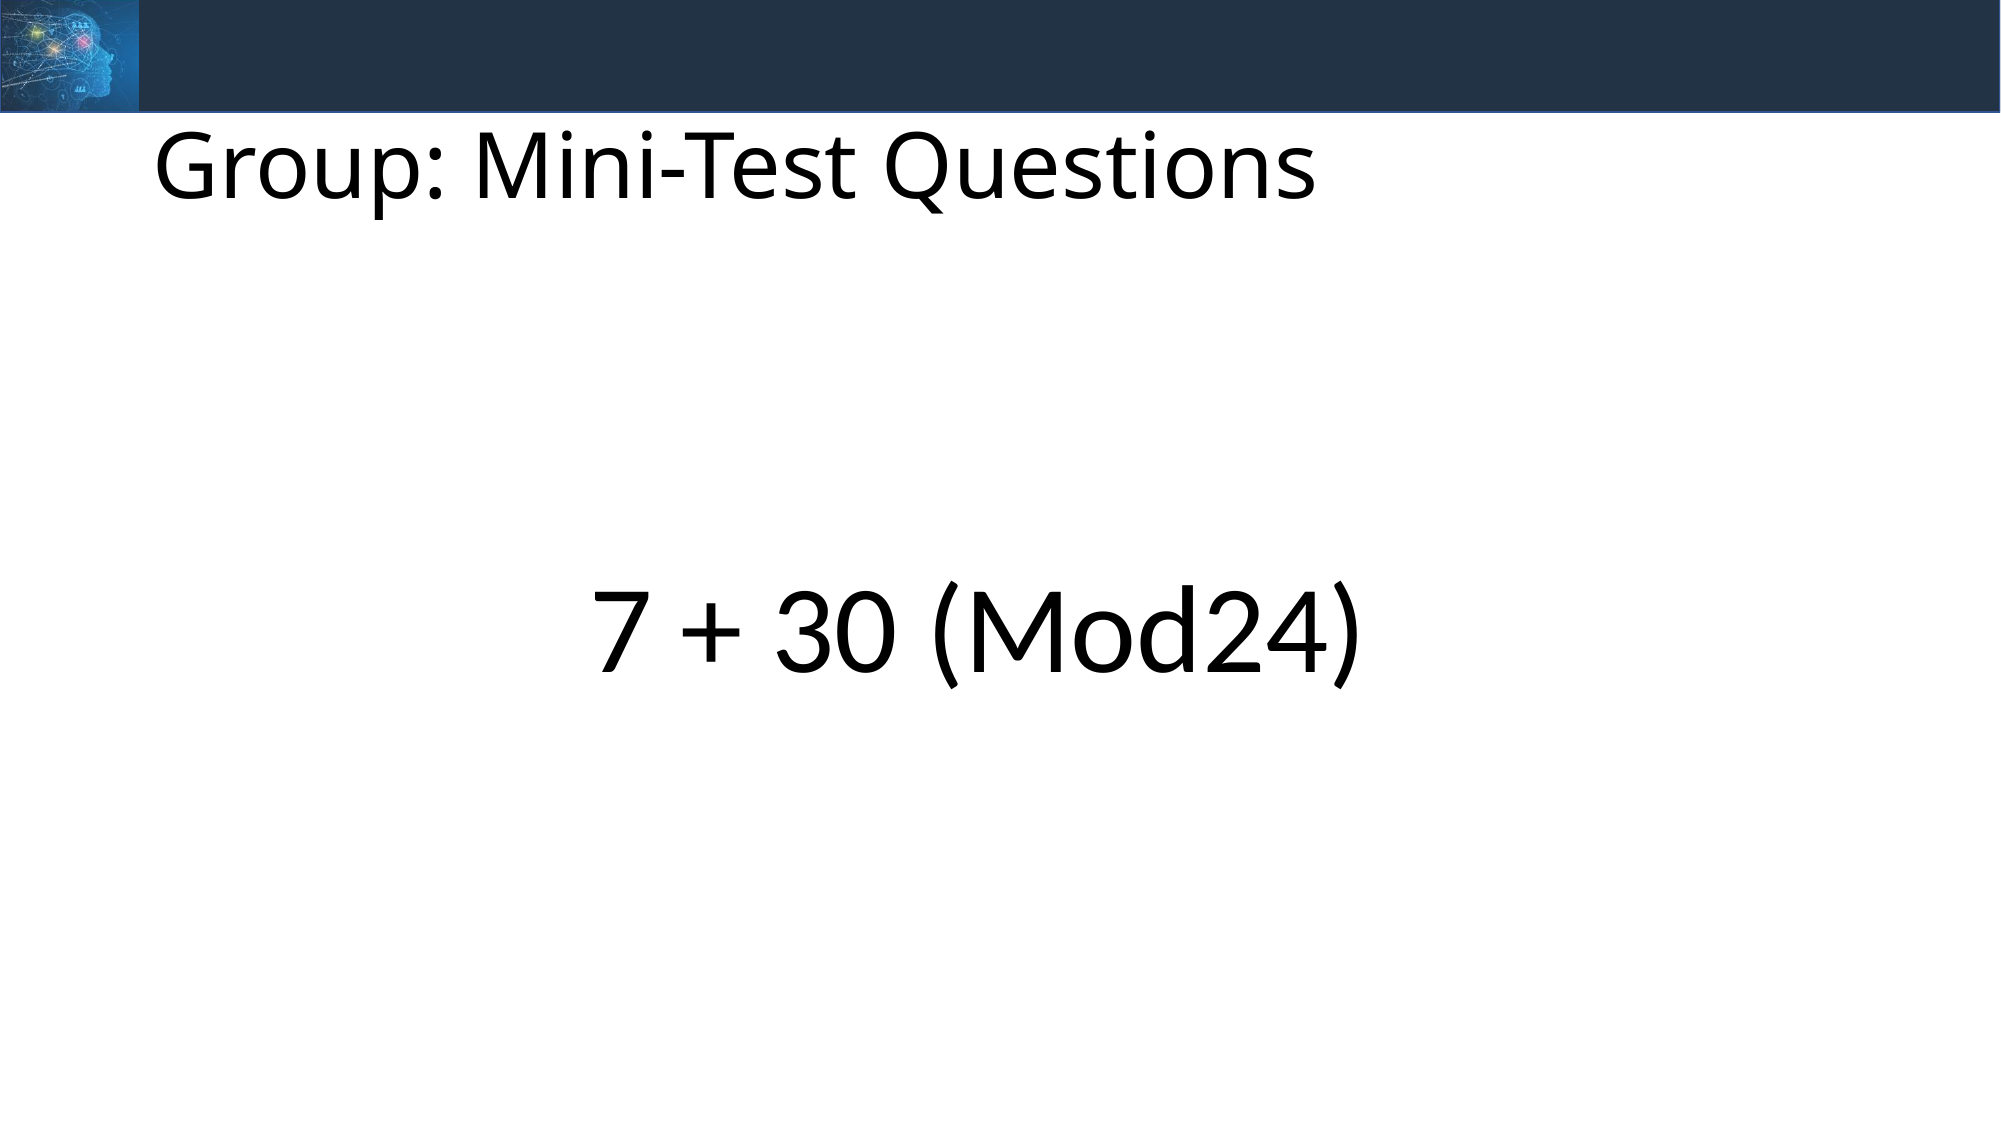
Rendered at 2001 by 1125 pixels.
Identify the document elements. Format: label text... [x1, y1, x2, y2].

list 7 + 30 (Mod24) [137, 299, 1848, 1014]
title Group: Mini-Test Questions [137, 59, 1863, 278]
picture [2, 0, 139, 111]
